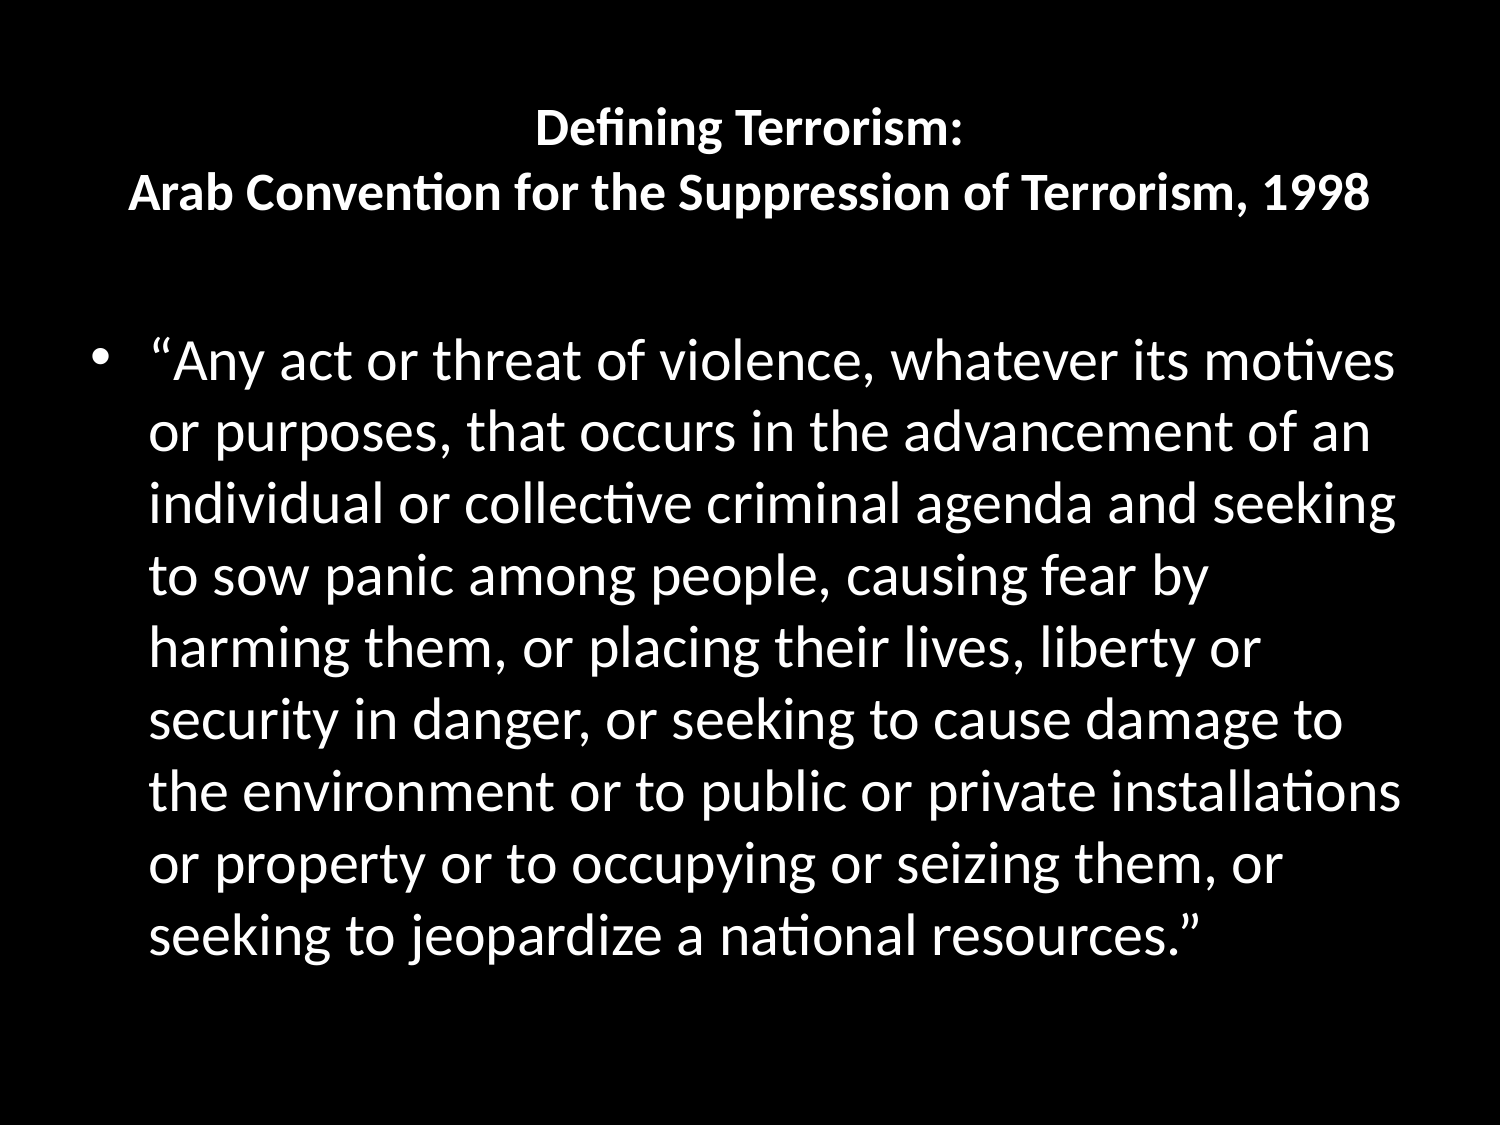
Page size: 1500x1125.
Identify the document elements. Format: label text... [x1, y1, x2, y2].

list “Any act or threat of violence, whatever its motives or purposes, that occurs in the advancement of an individual or collective criminal agenda and seeking to sow panic among people, causing fear by harming them, or placing their lives, liberty or security in danger, or seeking to cause damage to the environment or to public or private installations or property or to occupying or seizing them, or seeking to jeopardize a national resources.” [75, 312, 1425, 988]
title Defining Terrorism: Arab Convention for the Suppression of Terrorism, 1998 [112, 62, 1388, 250]
